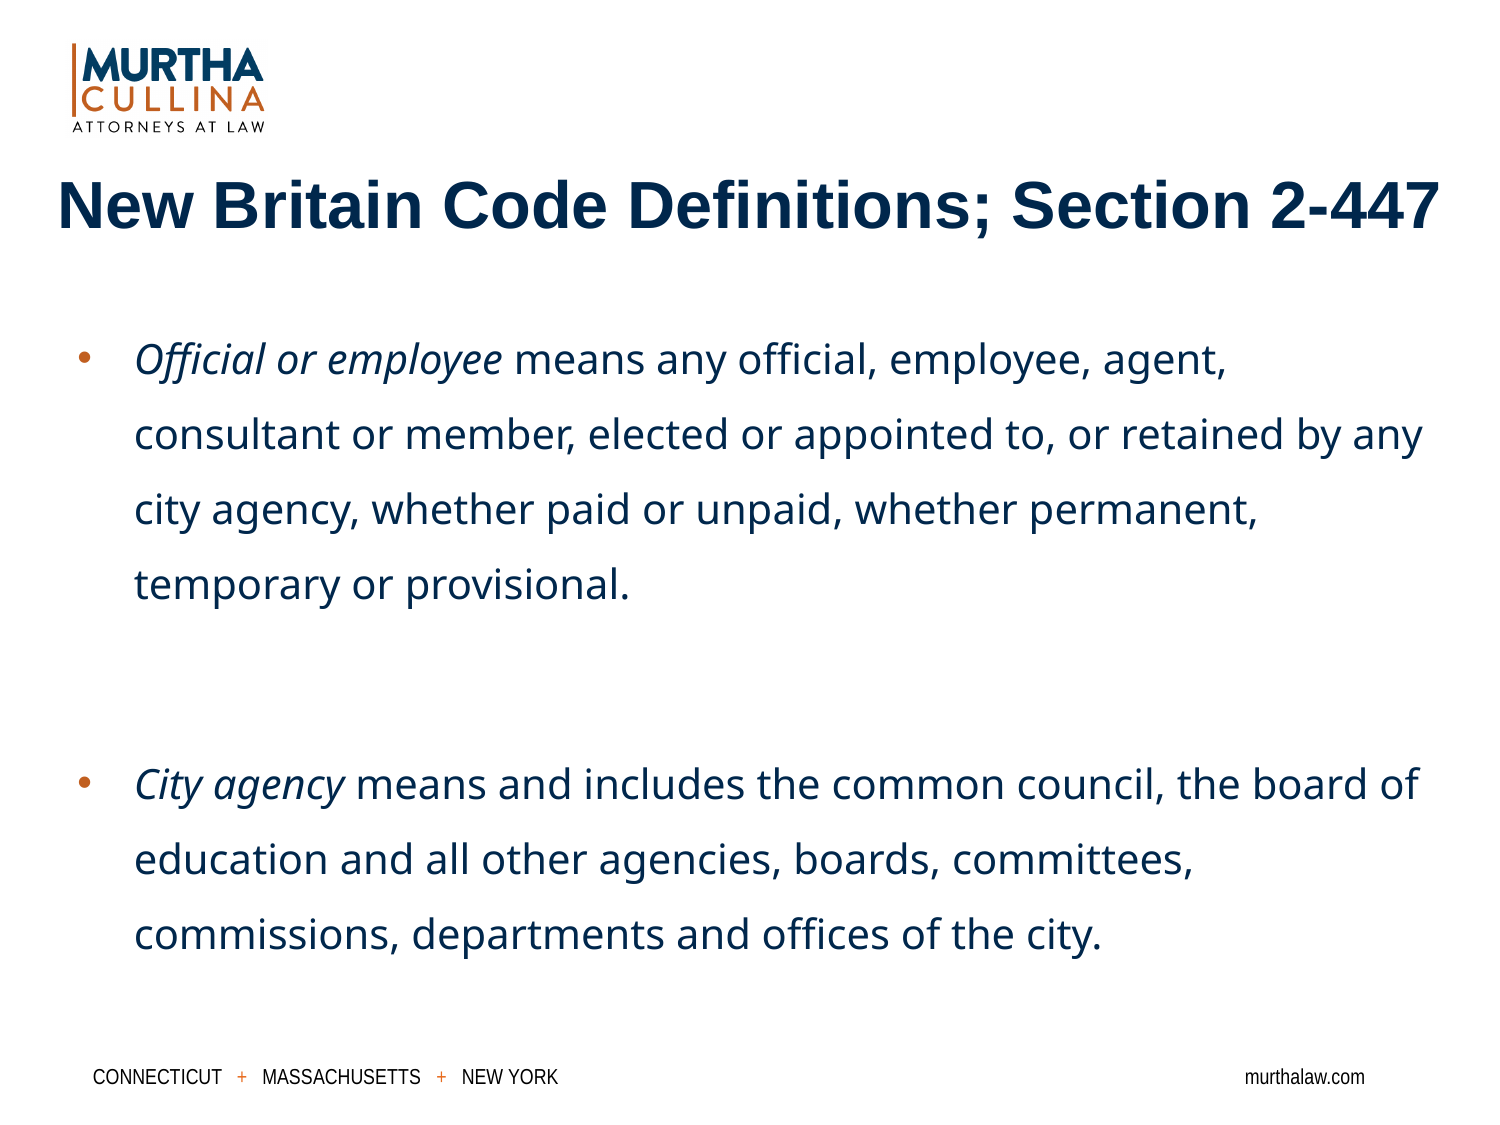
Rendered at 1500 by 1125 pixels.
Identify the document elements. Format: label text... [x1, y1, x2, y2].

title New Britain Code Definitions; Section 2-447 [12, 149, 1488, 254]
picture [65, 39, 268, 138]
list Official or employee means any official, employee, agent, consultant or member, elected or appointed to, or retained by any city agency, whether paid or unpaid, whether permanent, temporary or provisional. City agency means and includes the common council, the board of education and all other agencies, boards, committees, commissions, departments and offices of the city. [62, 299, 1459, 913]
